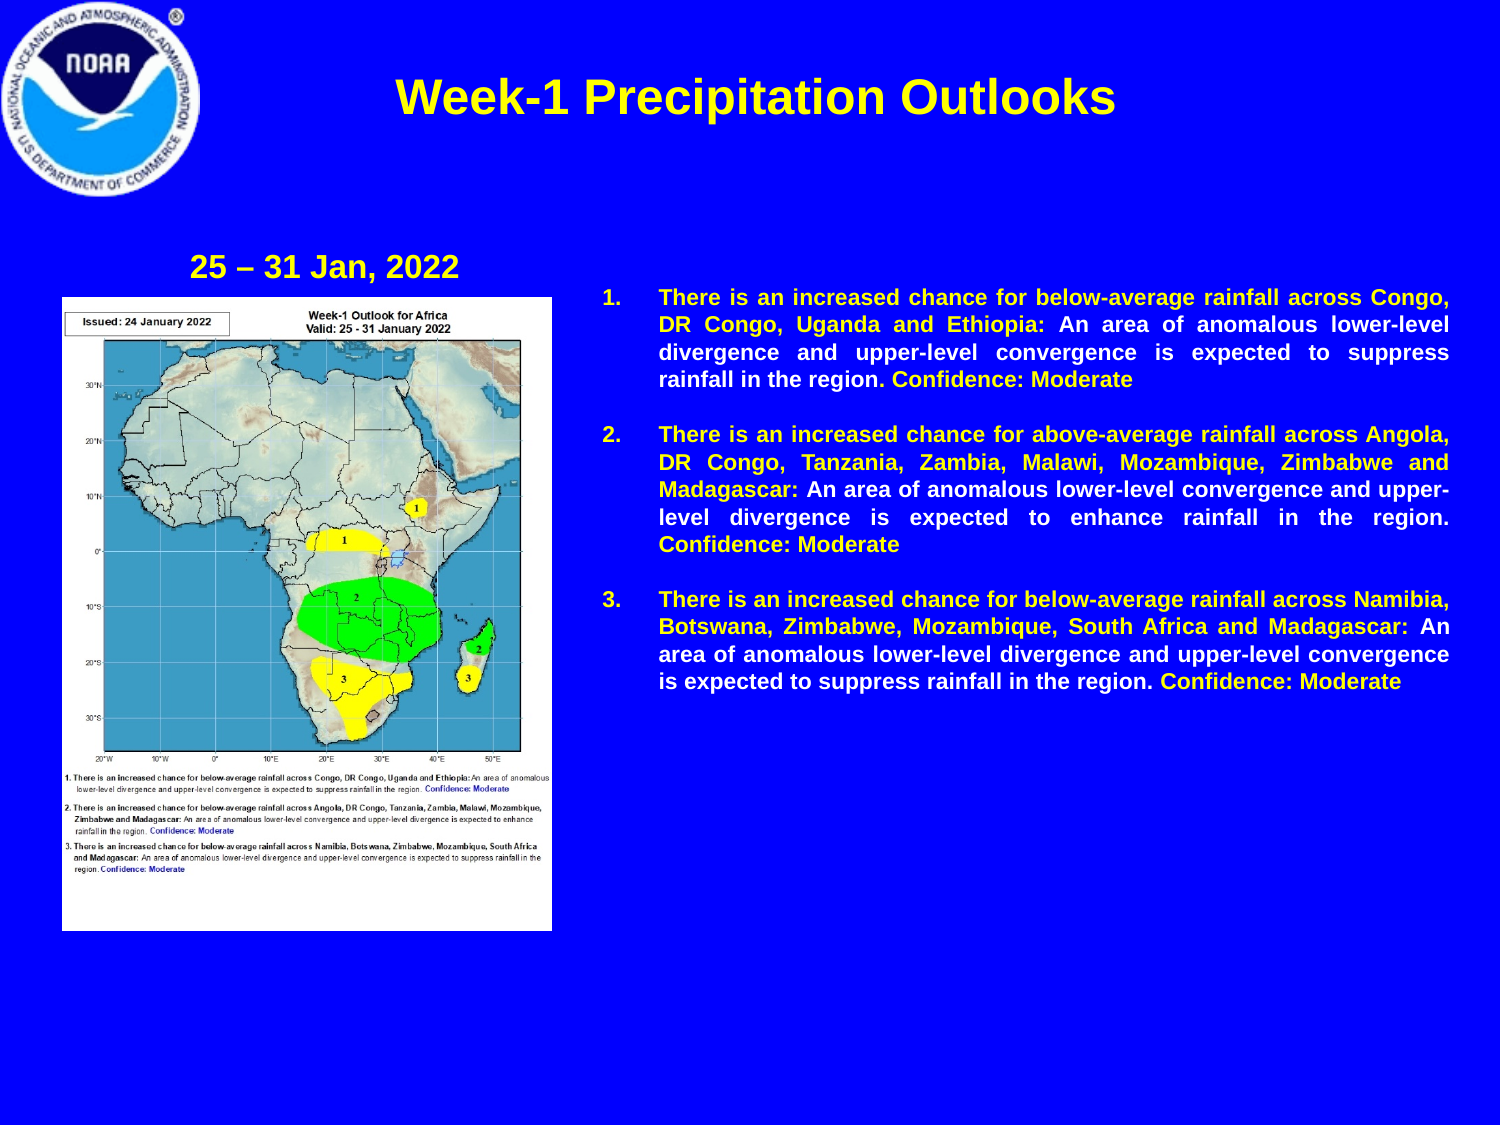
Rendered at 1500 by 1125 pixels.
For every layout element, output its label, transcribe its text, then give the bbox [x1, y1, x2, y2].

text_box Week-1 Precipitation Outlooks [124, 49, 1388, 200]
picture [62, 297, 552, 932]
text_box 25 – 31 Jan, 2022 [12, 237, 638, 293]
picture [0, 0, 200, 200]
text_box There is an increased chance for below-average rainfall across Congo, DR Congo, Uganda and Ethiopia: An area of anomalous lower-level divergence and upper-level convergence is expected to suppress rainfall in the region. Confidence: Moderate There is an increased chance for above-average rainfall across Angola, DR Congo, Tanzania, Zambia, Malawi, Mozambique, Zimbabwe and Madagascar: An area of anomalous lower-level convergence and upper-level divergence is expected to enhance rainfall in the region. Confidence: Moderate There is an increased chance for below-average rainfall across Namibia, Botswana, Zimbabwe, Mozambique, South Africa and Madagascar: An area of anomalous lower-level divergence and upper-level convergence is expected to suppress rainfall in the region. Confidence: Moderate [587, 275, 1466, 702]
